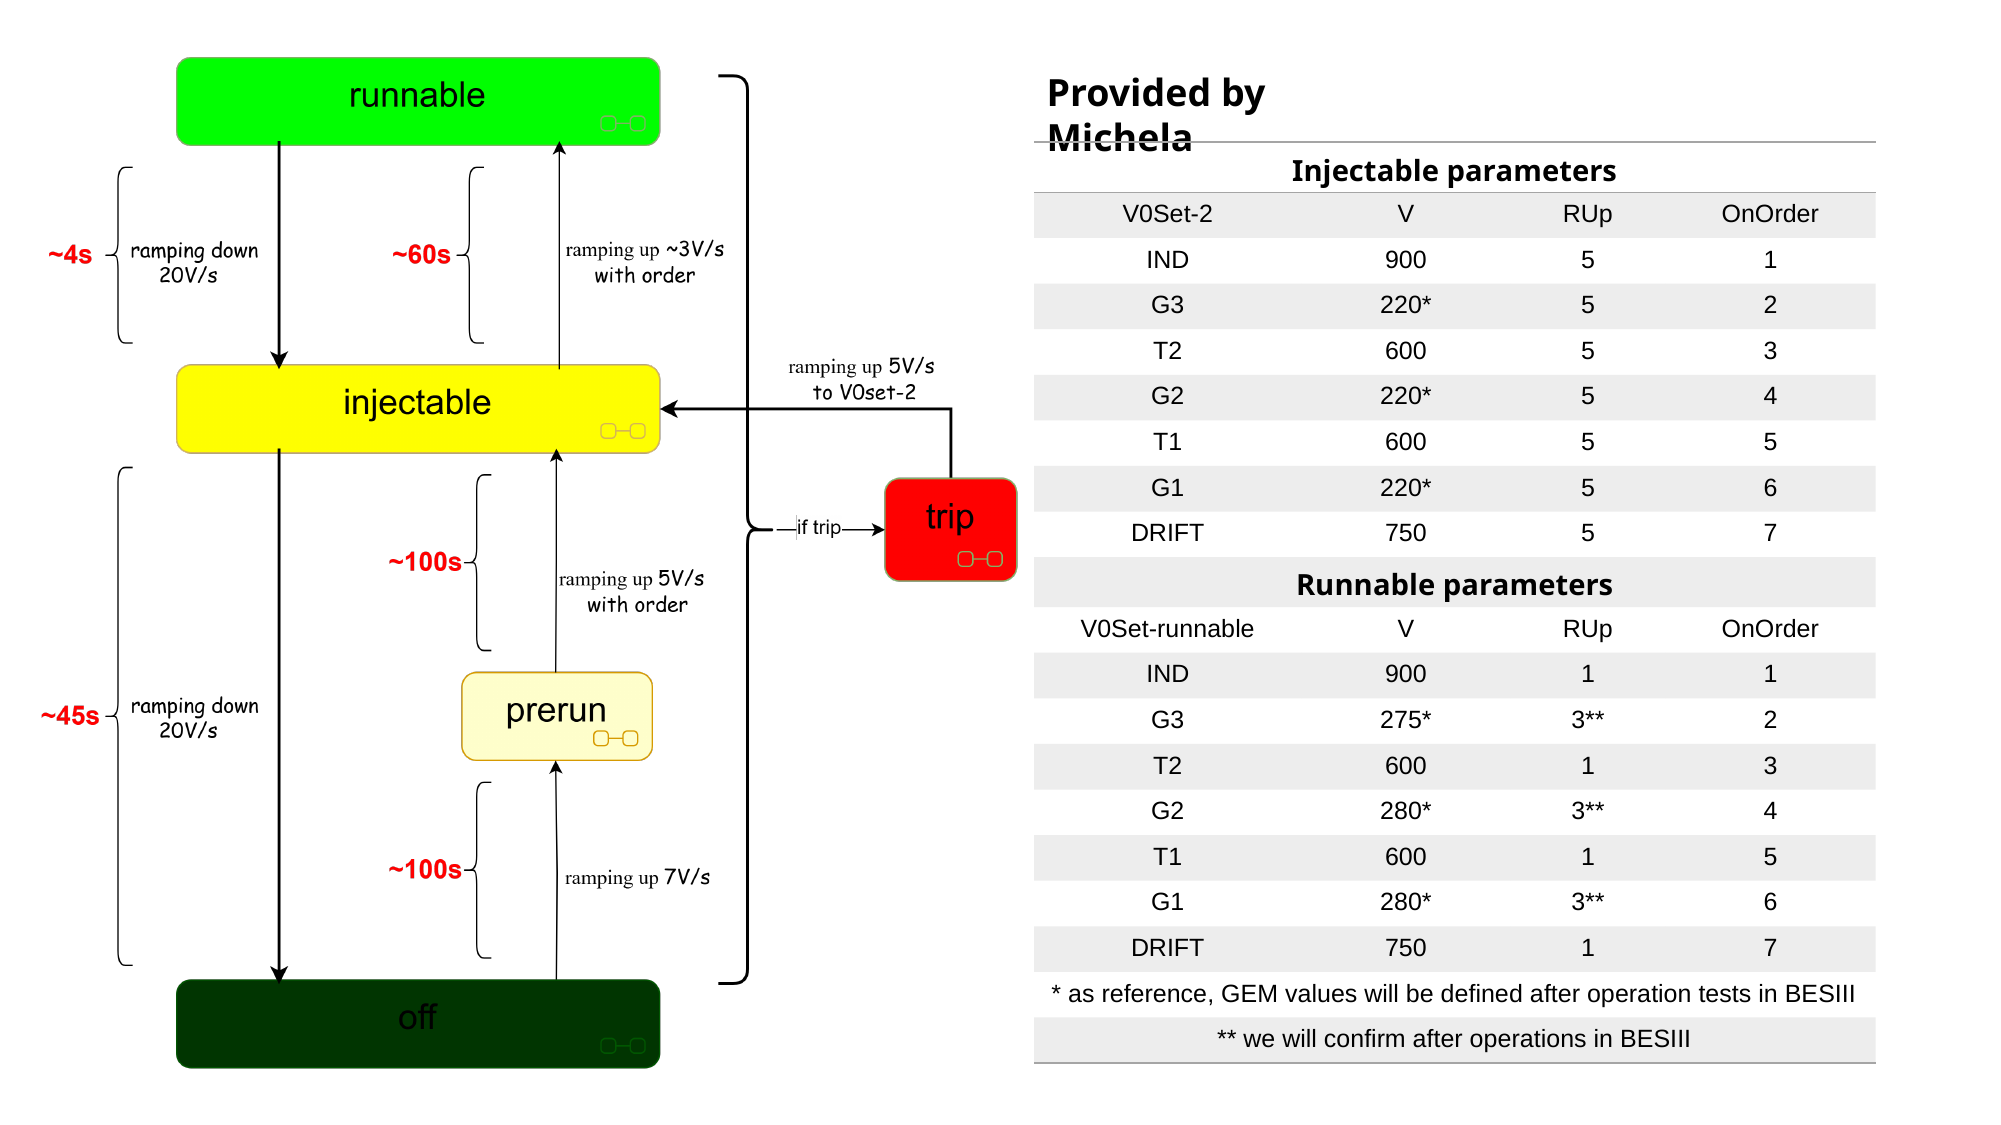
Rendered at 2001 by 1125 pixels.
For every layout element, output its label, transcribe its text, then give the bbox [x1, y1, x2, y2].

table_cell IND [1034, 238, 1302, 284]
table_cell V0Set-runnable [1034, 607, 1302, 653]
table_cell RUp [1510, 193, 1665, 238]
table_cell 600 [1302, 420, 1510, 466]
table_cell 1 [1510, 744, 1665, 790]
table_cell 2 [1665, 284, 1876, 329]
table_cell 1 [1510, 653, 1665, 698]
table_cell G1 [1034, 881, 1302, 926]
table_cell G3 [1034, 284, 1302, 329]
table_cell 900 [1302, 653, 1510, 698]
table_cell * as reference, GEM values will be defined after operation tests in BESIII [1034, 972, 1876, 1017]
table_cell G1 [1034, 466, 1302, 512]
table_cell DRIFT [1034, 926, 1302, 972]
table_cell 280* [1302, 881, 1510, 926]
table_cell 4 [1665, 790, 1876, 835]
table_cell 220* [1302, 284, 1510, 329]
table_cell 3** [1510, 698, 1665, 744]
table_cell 3** [1510, 790, 1665, 835]
table_cell 220* [1302, 466, 1510, 512]
table_cell OnOrder [1665, 607, 1876, 653]
table_cell V [1302, 193, 1510, 238]
table_cell IND [1034, 653, 1302, 698]
table_cell 280* [1302, 790, 1510, 835]
table_cell 1 [1510, 926, 1665, 972]
table_cell 7 [1665, 926, 1876, 972]
table_cell T2 [1034, 744, 1302, 790]
table_cell 1 [1510, 835, 1665, 881]
table_cell RUp [1510, 607, 1665, 653]
table_cell 750 [1302, 512, 1510, 557]
table_cell 600 [1302, 835, 1510, 881]
table_cell 600 [1302, 744, 1510, 790]
table_cell 1 [1665, 653, 1876, 698]
table_cell T2 [1034, 329, 1302, 375]
table_cell 275* [1302, 698, 1510, 744]
table_cell 750 [1302, 926, 1510, 972]
table_header Injectable parameters [1034, 143, 1876, 192]
table_cell T1 [1034, 835, 1302, 881]
table_cell 2 [1665, 698, 1876, 744]
table_cell 4 [1665, 375, 1876, 420]
table_cell 3 [1665, 329, 1876, 375]
table_cell 5 [1510, 466, 1665, 512]
table_cell G2 [1034, 375, 1302, 420]
table_cell Runnable parameters [1034, 557, 1876, 607]
table_cell V [1302, 607, 1510, 653]
table_cell 5 [1665, 420, 1876, 466]
table_cell 3 [1665, 744, 1876, 790]
text_box Provided by Michela [1032, 61, 1421, 167]
table_cell G3 [1034, 698, 1302, 744]
table_cell 6 [1665, 881, 1876, 926]
table_cell 220* [1302, 375, 1510, 420]
table_cell 900 [1302, 238, 1510, 284]
table_cell 5 [1510, 420, 1665, 466]
table_cell G2 [1034, 790, 1302, 835]
table_cell T1 [1034, 420, 1302, 466]
picture [0, 42, 1032, 1083]
table_cell 5 [1665, 835, 1876, 881]
table_cell DRIFT [1034, 512, 1302, 557]
table_cell 6 [1665, 466, 1876, 512]
table_cell 7 [1665, 512, 1876, 557]
table_cell 5 [1510, 375, 1665, 420]
table_cell 5 [1510, 329, 1665, 375]
table_cell ** we will confirm after operations in BESIII [1034, 1017, 1876, 1062]
table_cell 600 [1302, 329, 1510, 375]
table_cell 5 [1510, 238, 1665, 284]
table_cell OnOrder [1665, 193, 1876, 238]
table_cell 5 [1510, 284, 1665, 329]
table_cell 3** [1510, 881, 1665, 926]
table_cell 5 [1510, 512, 1665, 557]
table_cell 1 [1665, 238, 1876, 284]
table_cell V0Set-2 [1034, 193, 1302, 238]
